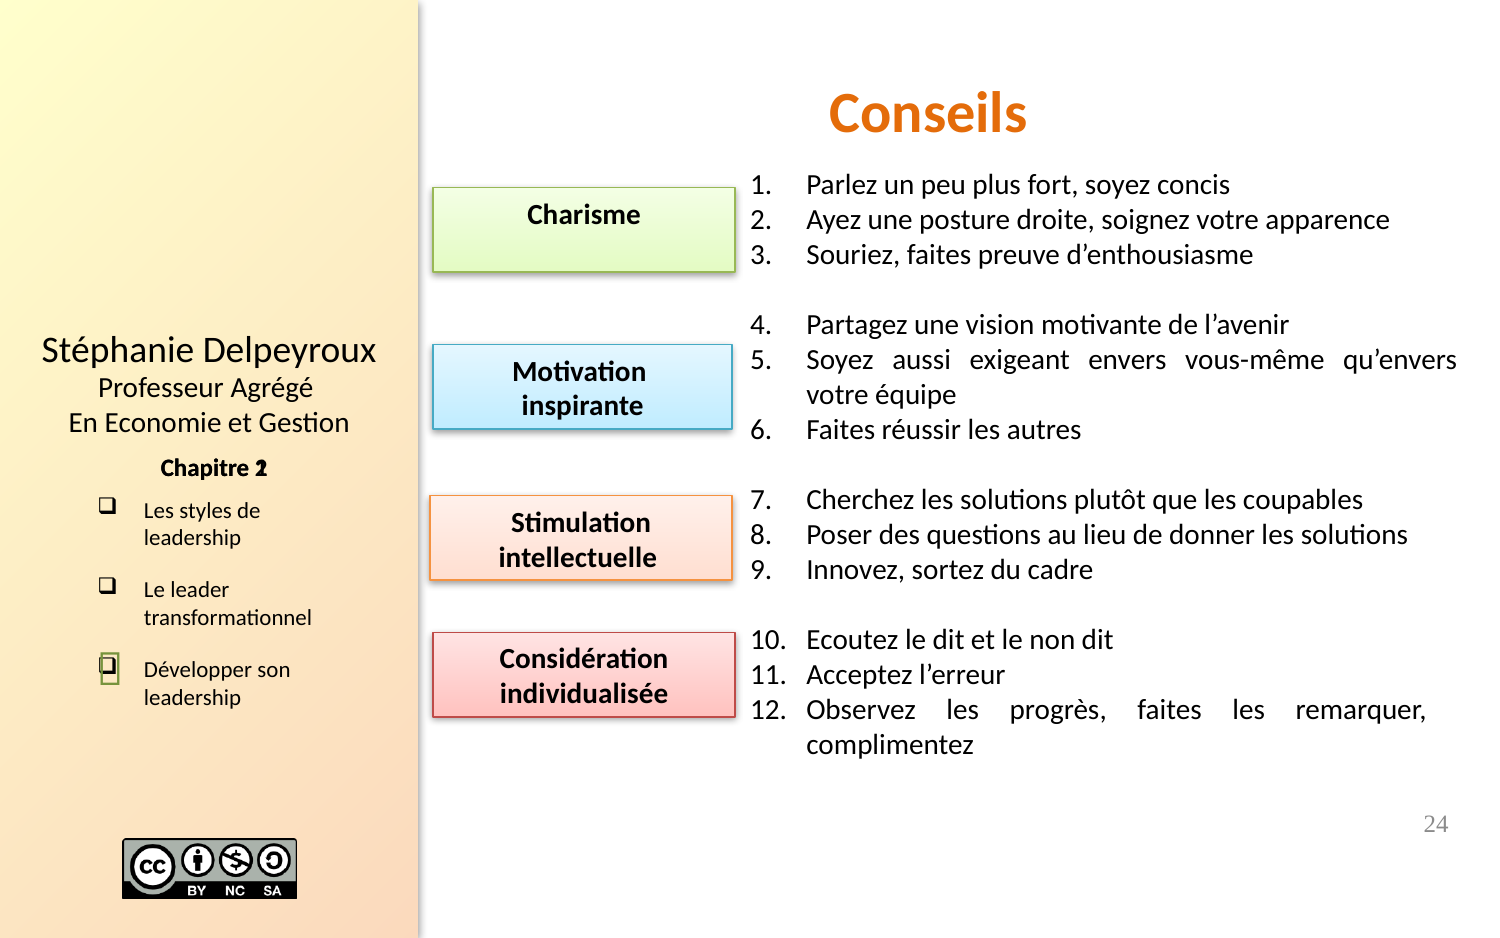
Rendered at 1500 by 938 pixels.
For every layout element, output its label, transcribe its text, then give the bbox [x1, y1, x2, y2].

text_box Considération individualisée [432, 632, 736, 718]
text_box  [81, 632, 153, 703]
text_box Motivation inspirante [432, 344, 733, 430]
picture [122, 838, 297, 899]
slide_number 24 [1400, 804, 1464, 841]
text_box Stimulation intellectuelle [429, 495, 733, 581]
text_box Conseils [576, 74, 1280, 153]
text_box Parlez un peu plus fort, soyez concis Ayez une posture droite, soignez votre apparence Souriez, faites preuve d’enthousiasme Partagez une vision motivante de l’avenir Soyez aussi exigeant envers vous-même qu’envers votre équipe Faites réussir les autres Cherchez les solutions plutôt que les coupables Poser des questions au lieu de donner les solutions Innovez, sortez du cadre Ecoutez le dit et le non dit Acceptez l’erreur Observez les progrès, faites les remarquer, complimentez [735, 158, 1473, 768]
text_box Chapitre 1 [146, 443, 283, 489]
text_box Charisme [432, 187, 736, 273]
